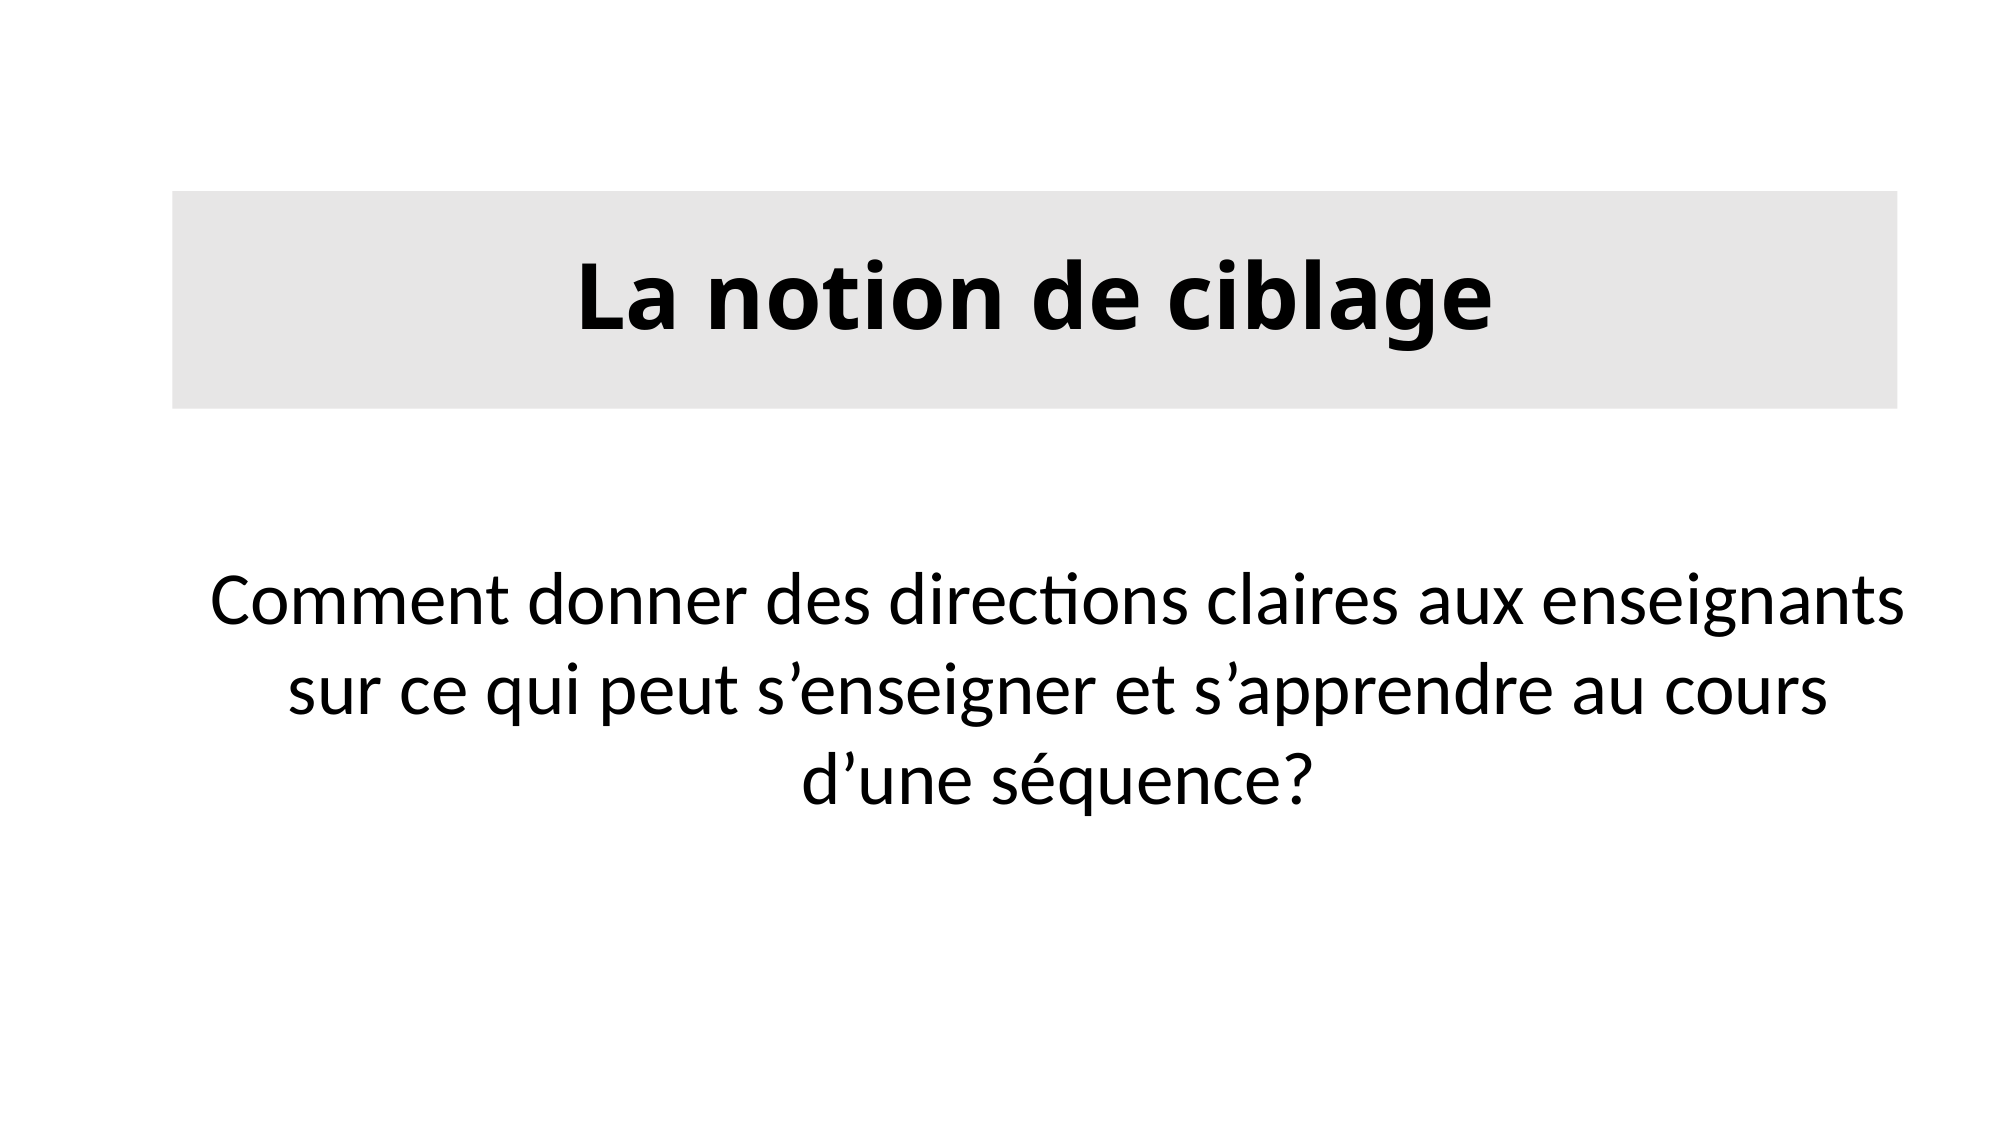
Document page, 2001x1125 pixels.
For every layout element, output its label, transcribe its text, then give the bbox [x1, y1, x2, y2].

title La notion de ciblage [172, 191, 1898, 409]
text_box Comment donner des directions claires aux enseignants sur ce qui peut s’enseigner et s’apprendre au cours d’une séquence? [187, 541, 1930, 827]
